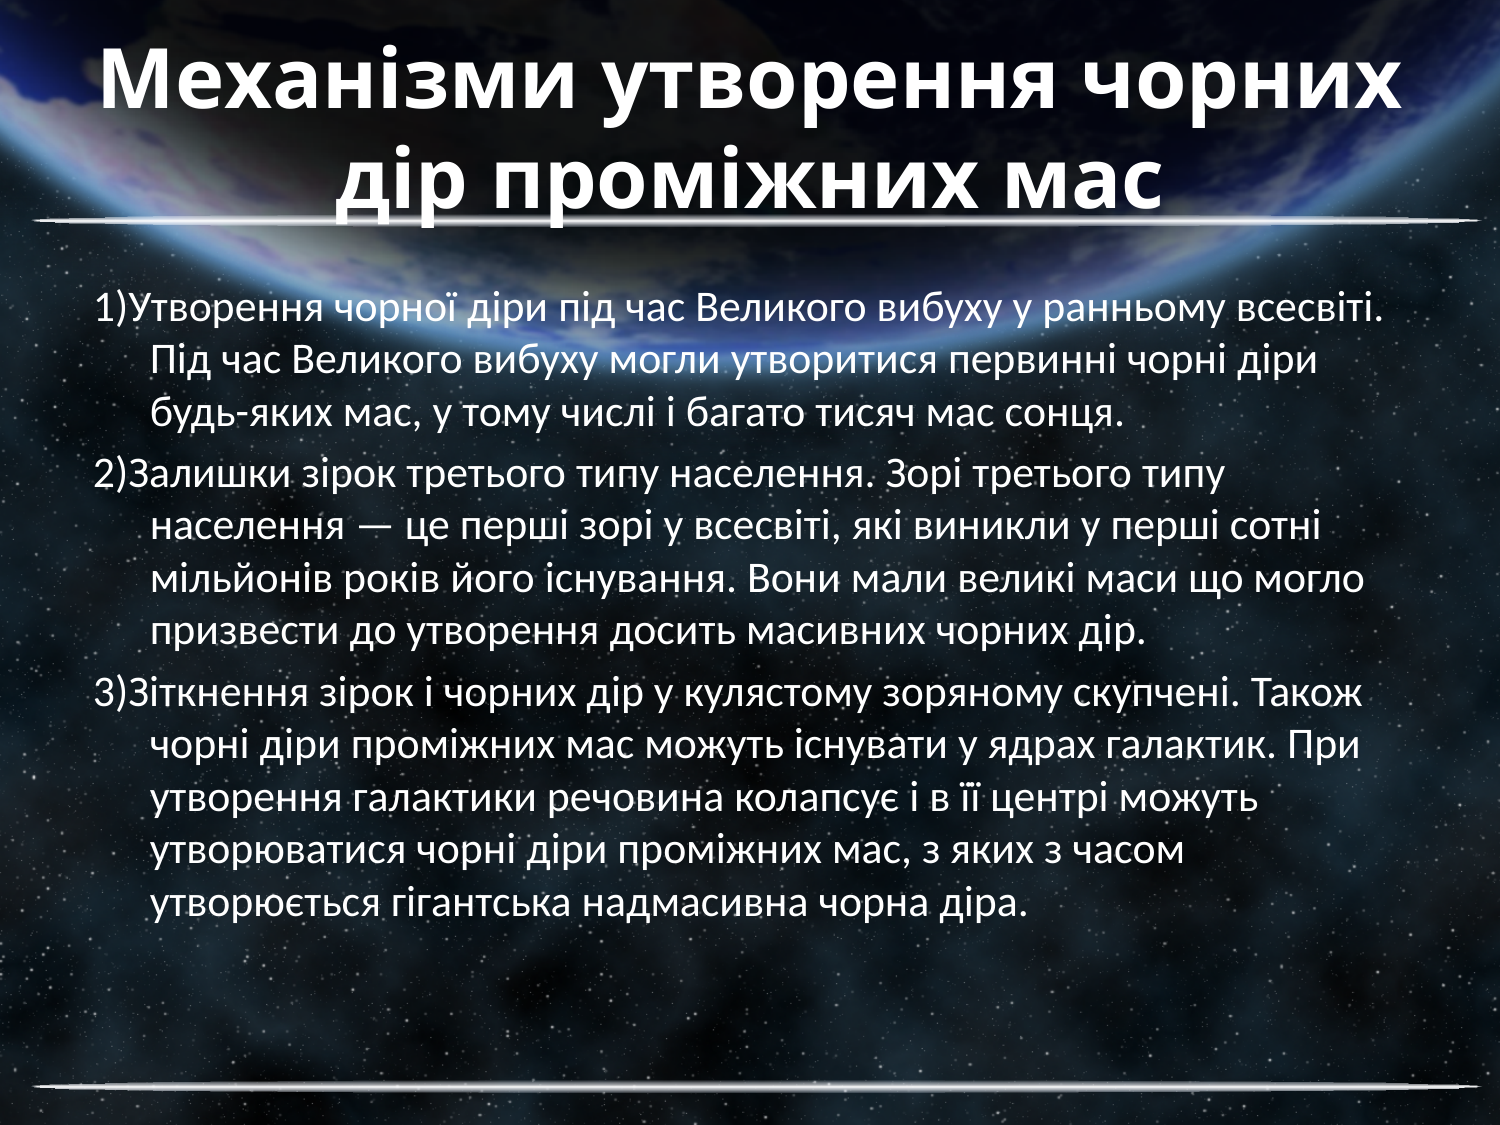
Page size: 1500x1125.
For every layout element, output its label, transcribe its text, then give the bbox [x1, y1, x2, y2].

title Механізми утворення чорних дір проміжних мас [75, 45, 1426, 233]
picture [0, 0, 1500, 1125]
list 1)Утворення чорної діри під час Великого вибуху у ранньому всесвіті. Під час Великого вибуху могли утворитися первинні чорні діри будь-яких мас, у тому числі і багато тисяч мас сонця. 2)Залишки зірок третього типу населення. Зорі третього типу населення — це перші зорі у всесвіті, які виникли у перші сотні мільйонів років його існування. Вони мали великі маси що могло призвести до утворення досить масивних чорних дір. 3)Зіткнення зірок і чорних дір у кулястому зоряному скупчені. Також чорні діри проміжних мас можуть існувати у ядрах галактик. При утворення галактики речовина колапсує і в її центрі можуть утворюватися чорні діри проміжних мас, з яких з часом утворюється гігантська надмасивна чорна діра. [78, 270, 1422, 1069]
